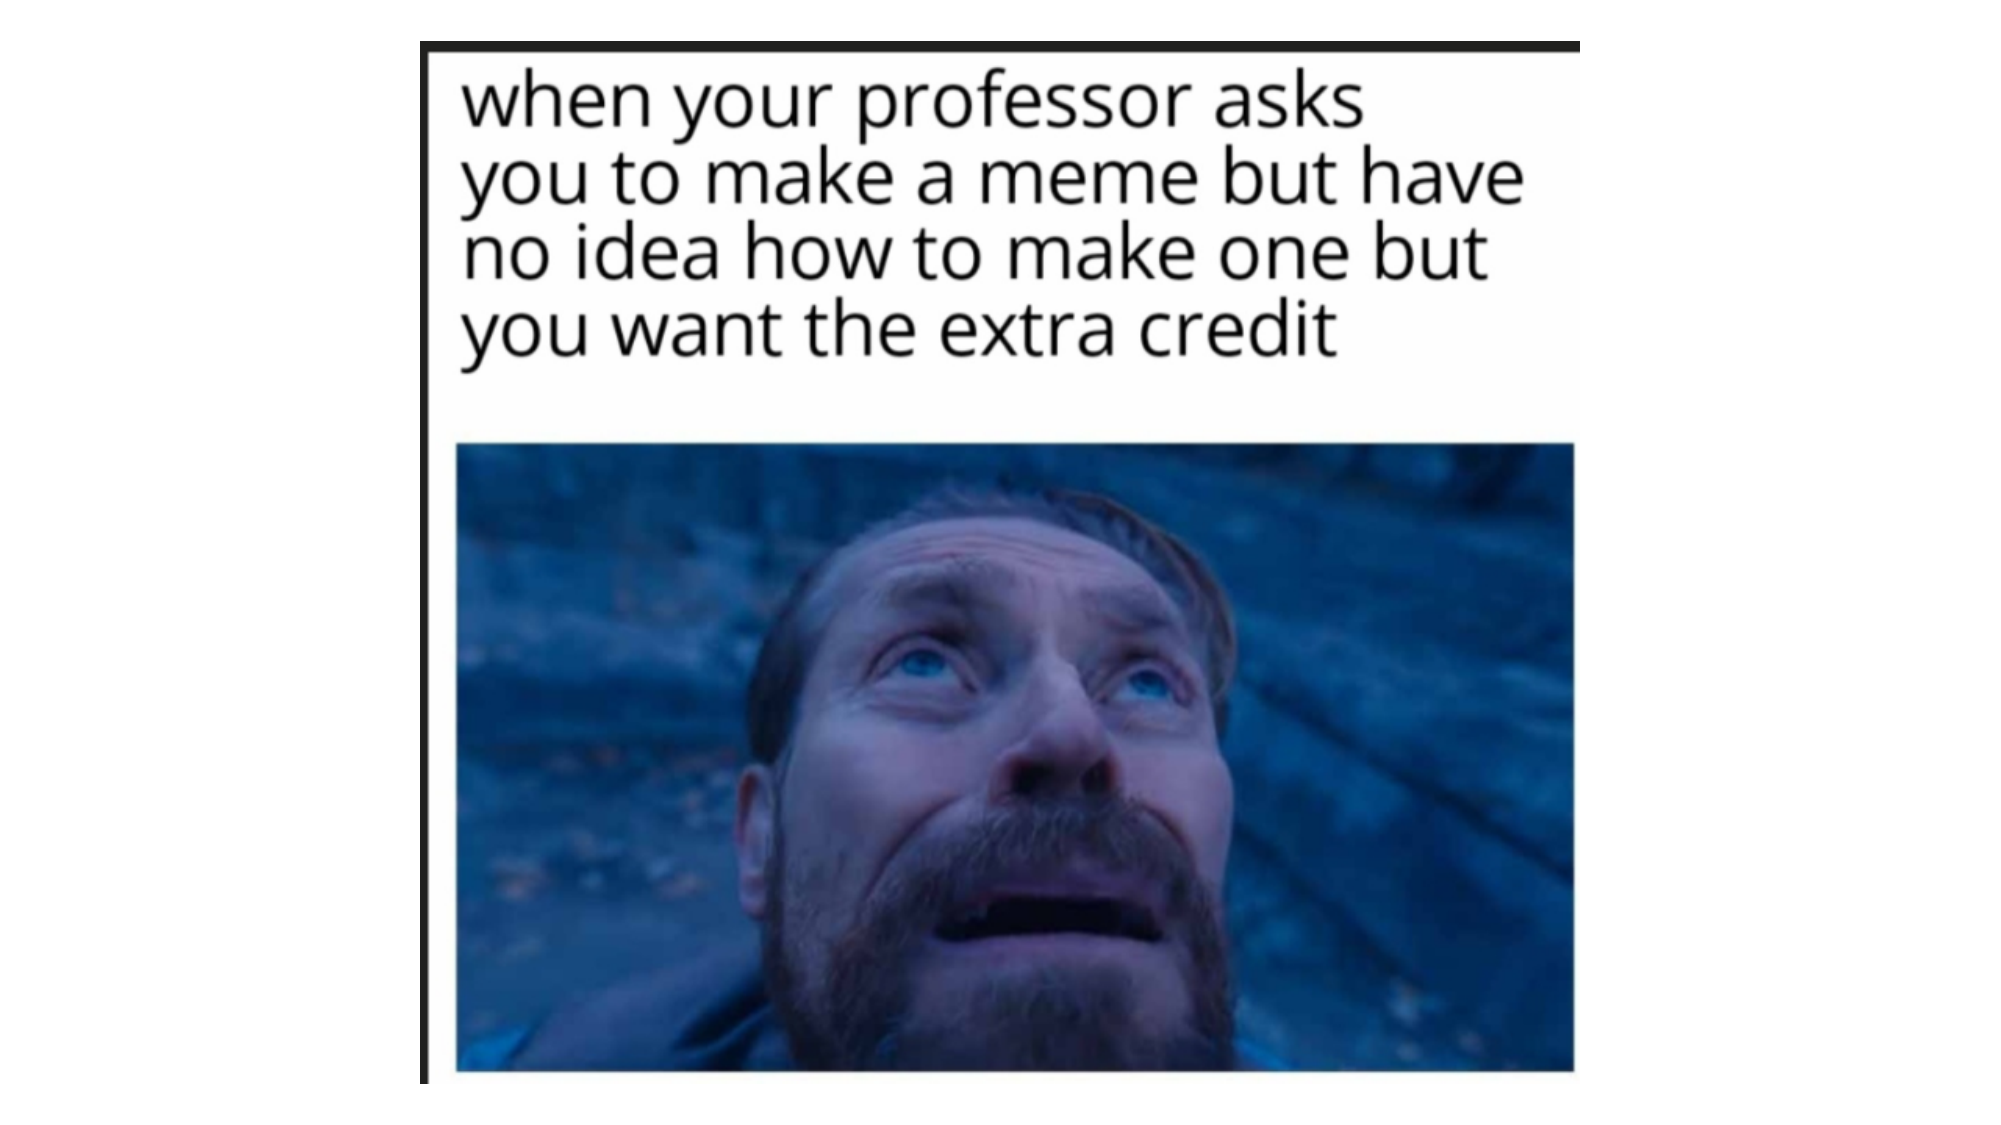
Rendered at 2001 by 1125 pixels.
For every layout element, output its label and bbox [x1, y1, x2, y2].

picture [420, 41, 1580, 1084]
